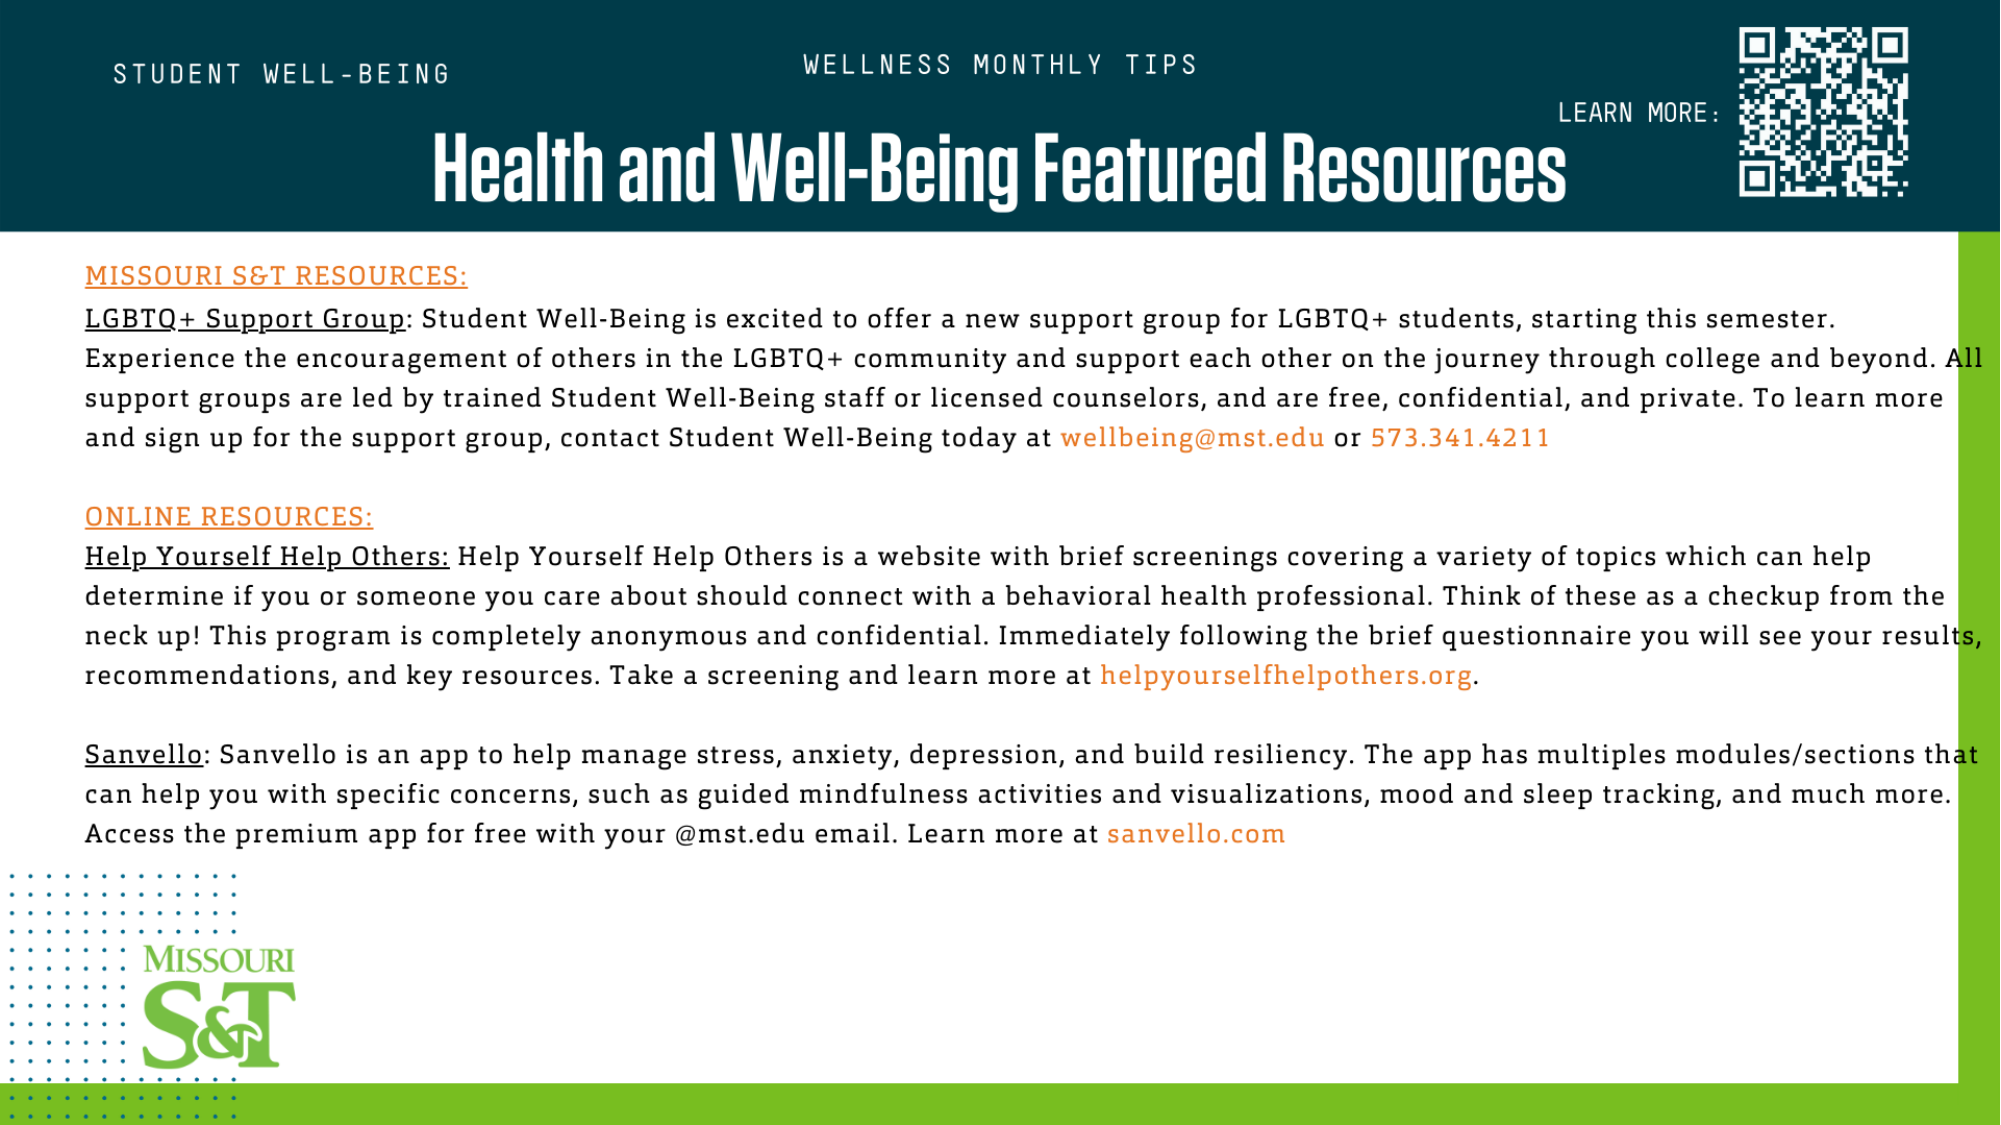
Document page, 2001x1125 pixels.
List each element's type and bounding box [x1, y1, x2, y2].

picture [1739, 68, 1780, 93]
picture [1665, 103, 1676, 121]
picture [940, 148, 949, 201]
picture [819, 132, 829, 201]
picture [1781, 27, 1867, 89]
picture [1506, 148, 1533, 202]
picture [285, 64, 295, 83]
picture [1605, 103, 1616, 121]
picture [1739, 84, 1816, 181]
picture [1590, 103, 1602, 121]
picture [804, 54, 818, 74]
picture [537, 132, 547, 201]
picture [1032, 55, 1043, 74]
picture [1538, 148, 1565, 202]
picture [0, 232, 2000, 1125]
picture [1649, 103, 1662, 122]
picture [1063, 148, 1090, 202]
picture [732, 133, 781, 201]
picture [435, 133, 466, 201]
picture [1146, 55, 1156, 74]
picture [653, 148, 681, 201]
picture [1781, 109, 1790, 125]
picture [574, 132, 602, 201]
picture [322, 64, 333, 83]
picture [989, 148, 1017, 212]
picture [505, 148, 532, 202]
picture [1816, 119, 1841, 156]
picture [1164, 55, 1175, 74]
picture [1095, 148, 1122, 202]
picture [849, 169, 867, 178]
picture [882, 55, 892, 74]
picture [994, 55, 1006, 74]
picture [956, 148, 984, 201]
picture [1816, 171, 1826, 181]
picture [399, 64, 408, 83]
picture [1739, 161, 1775, 197]
picture [171, 64, 182, 83]
picture [1620, 103, 1631, 121]
picture [228, 64, 239, 83]
picture [1452, 148, 1469, 201]
picture [471, 148, 499, 202]
picture [133, 64, 145, 83]
picture [835, 132, 845, 201]
picture [209, 64, 219, 83]
picture [1836, 84, 1852, 99]
picture [1695, 103, 1706, 121]
picture [1352, 148, 1379, 202]
picture [1739, 27, 1775, 63]
picture [1014, 55, 1024, 74]
picture [190, 64, 200, 83]
picture [974, 55, 988, 74]
picture [1560, 103, 1570, 121]
picture [863, 54, 872, 74]
picture [1473, 148, 1501, 202]
picture [1183, 148, 1201, 201]
picture [436, 64, 446, 83]
picture [786, 148, 813, 202]
picture [1781, 176, 1836, 197]
picture [1680, 103, 1691, 121]
picture [1089, 55, 1099, 74]
picture [871, 133, 901, 201]
picture [1237, 132, 1265, 202]
picture [552, 139, 570, 201]
picture [1575, 103, 1586, 121]
picture [938, 55, 948, 74]
picture [417, 64, 428, 83]
picture [1205, 148, 1232, 202]
picture [1127, 55, 1138, 73]
picture [900, 55, 911, 74]
picture [379, 64, 389, 83]
picture [1384, 148, 1412, 202]
picture [360, 64, 371, 83]
picture [153, 64, 163, 83]
picture [686, 132, 714, 202]
picture [1036, 133, 1058, 201]
picture [1816, 89, 1836, 119]
picture [940, 134, 949, 143]
picture [264, 64, 278, 83]
picture [1127, 139, 1145, 201]
picture [1052, 54, 1062, 74]
picture [1284, 133, 1314, 201]
picture [1319, 148, 1346, 202]
picture [1184, 55, 1194, 74]
picture [1811, 161, 1816, 170]
picture [114, 64, 125, 83]
picture [1872, 27, 1908, 63]
picture [825, 55, 835, 74]
picture [843, 55, 854, 74]
picture [907, 148, 934, 202]
picture [304, 64, 314, 83]
picture [1821, 57, 1908, 197]
picture [919, 55, 930, 74]
picture [1417, 148, 1445, 202]
picture [1070, 55, 1080, 74]
picture [1149, 148, 1177, 202]
picture [620, 148, 647, 202]
